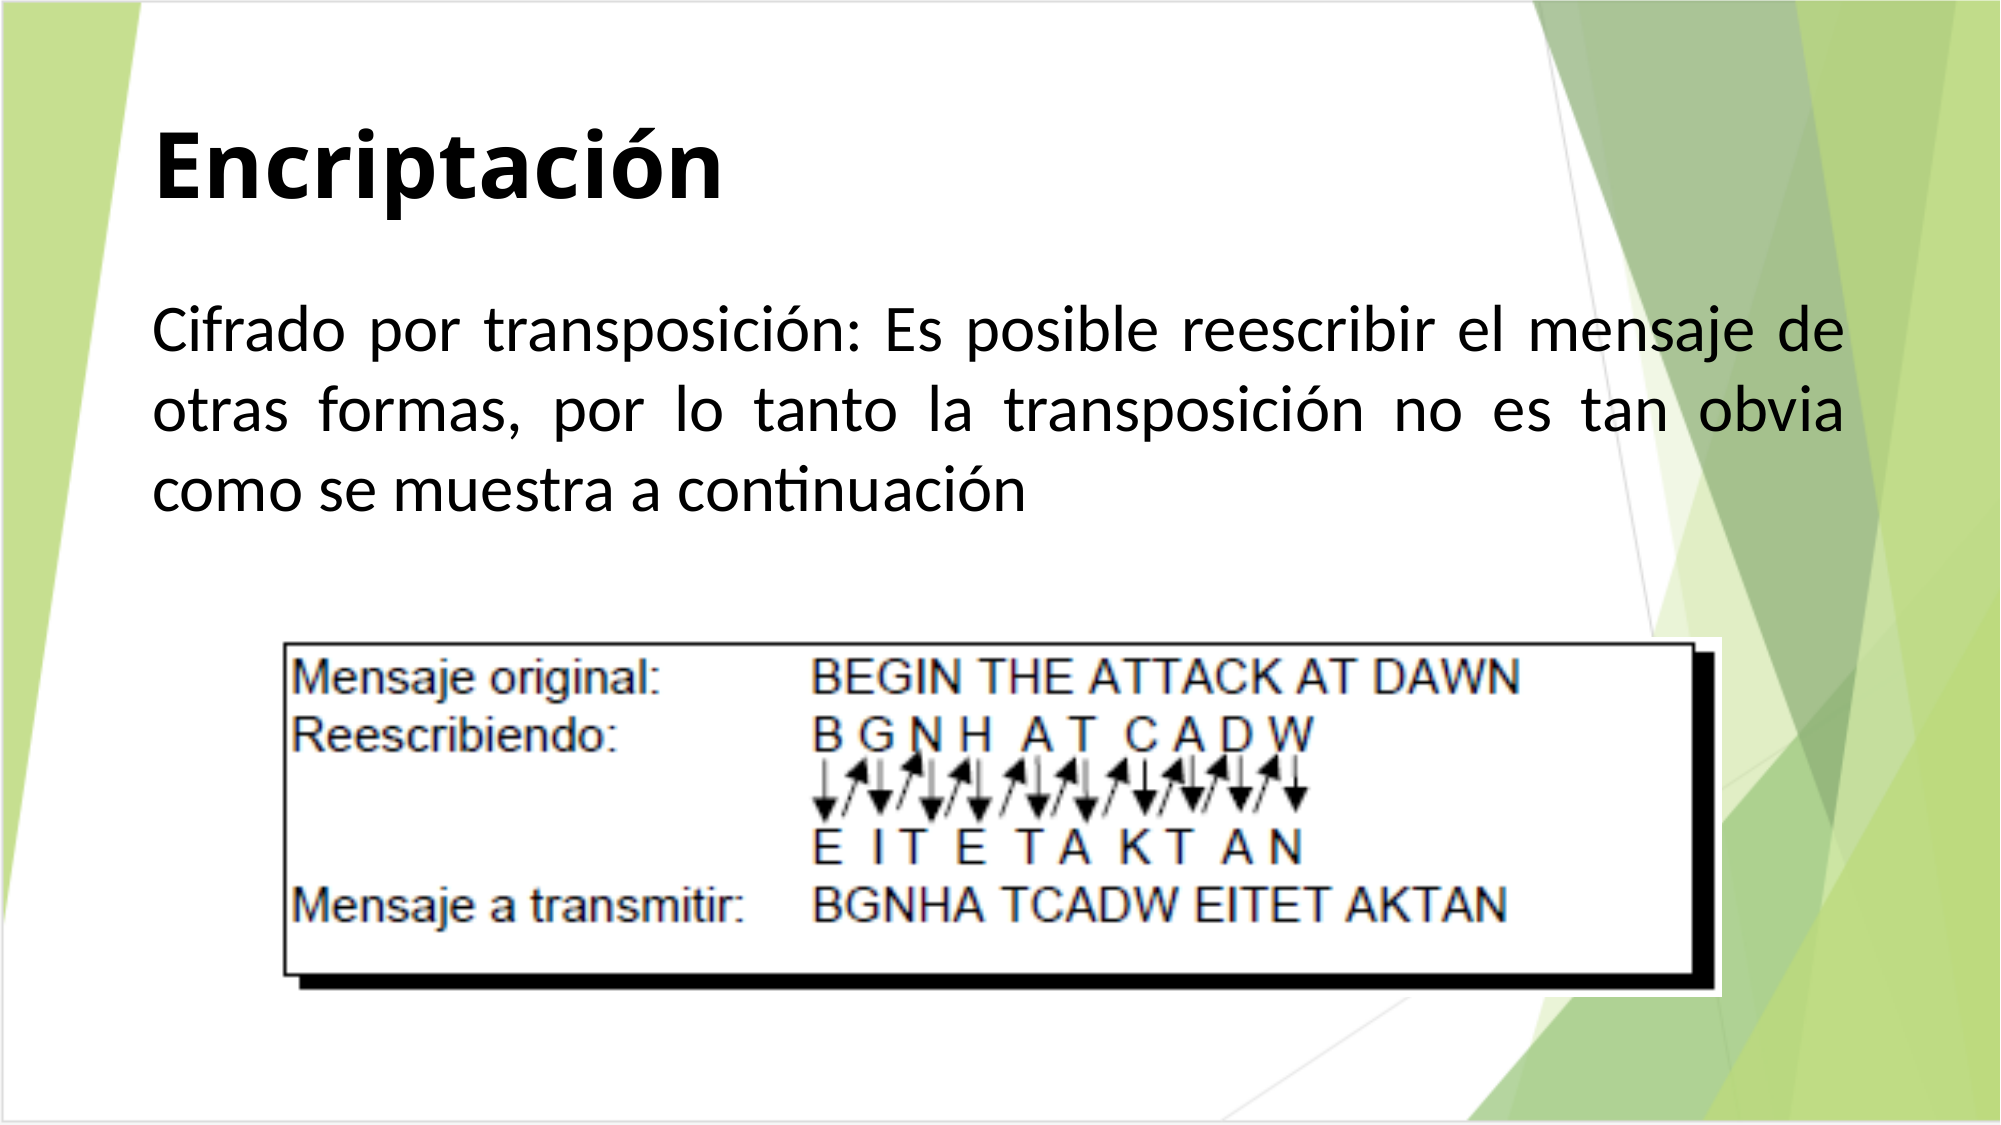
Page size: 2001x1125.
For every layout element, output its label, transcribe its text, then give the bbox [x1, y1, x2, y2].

picture [278, 637, 1722, 997]
text_box Cifrado por transposición: Es posible reescribir el mensaje de otras formas, por lo tanto la transposición no es tan obvia como se muestra a continuación [137, 277, 1863, 532]
title Encriptación [137, 59, 1863, 277]
